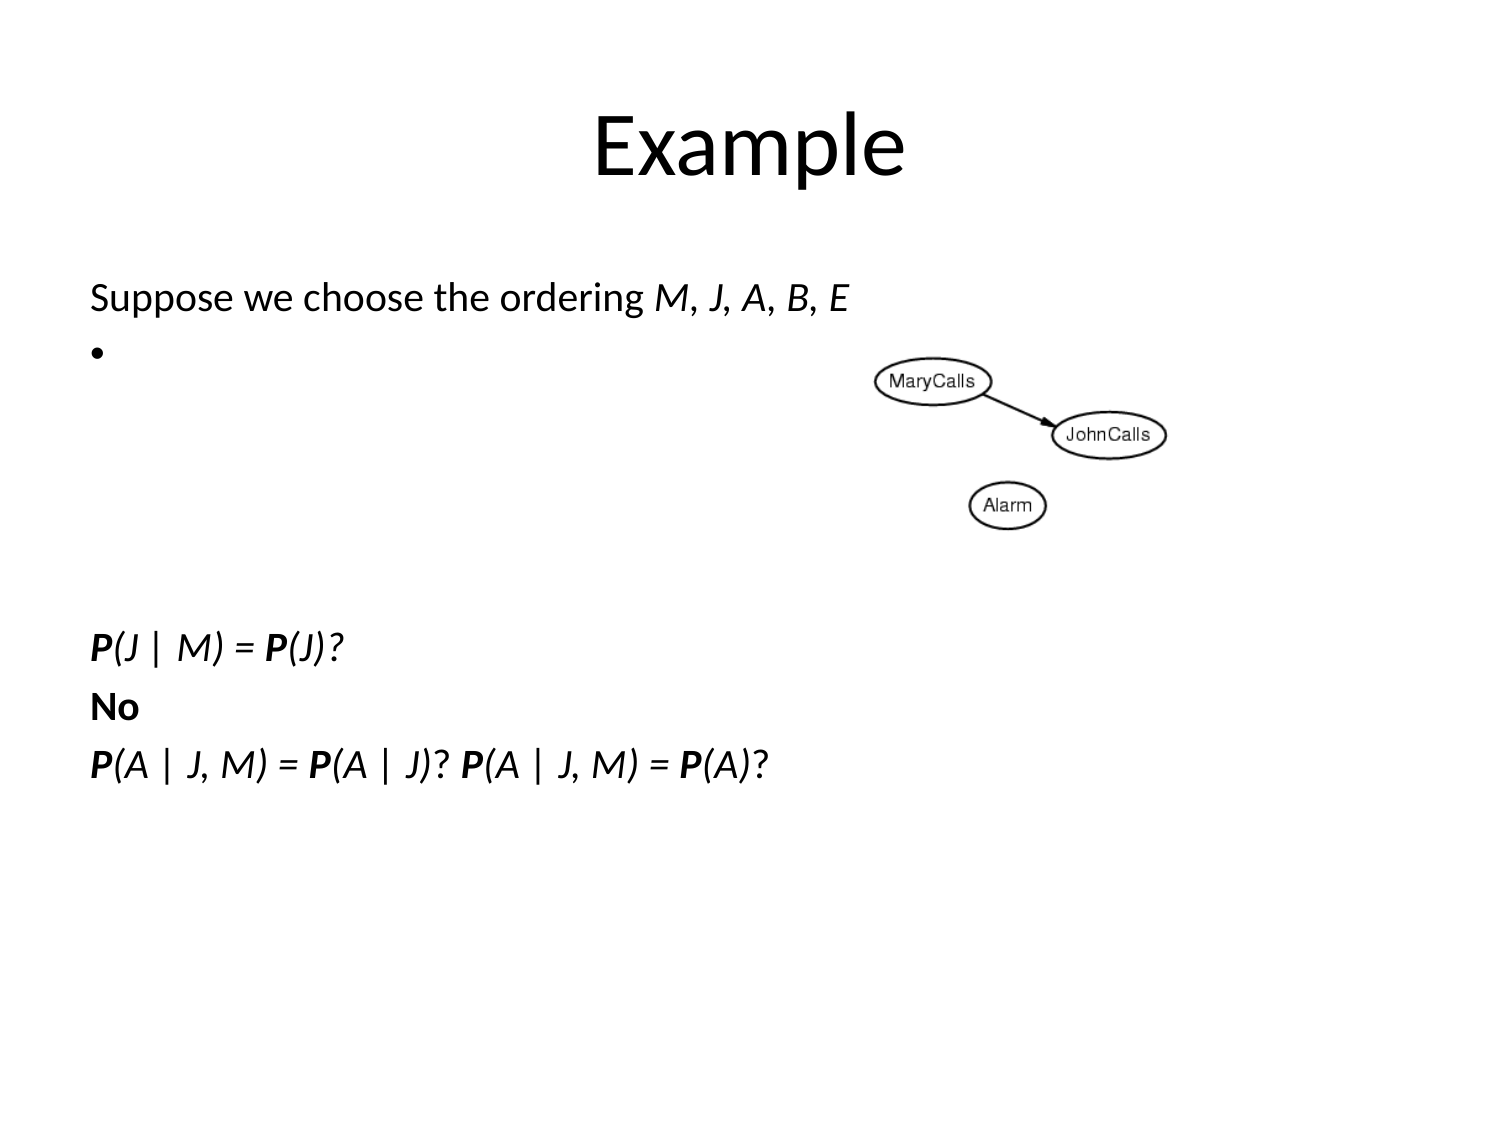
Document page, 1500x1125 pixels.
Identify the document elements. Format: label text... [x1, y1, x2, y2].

list Suppose we choose the ordering M, J, A, B, E P(J | M) = P(J)? No P(A | J, M) = P(A | J)? P(A | J, M) = P(A)? [75, 262, 1425, 1005]
picture [824, 349, 1226, 699]
title Example [75, 45, 1425, 233]
